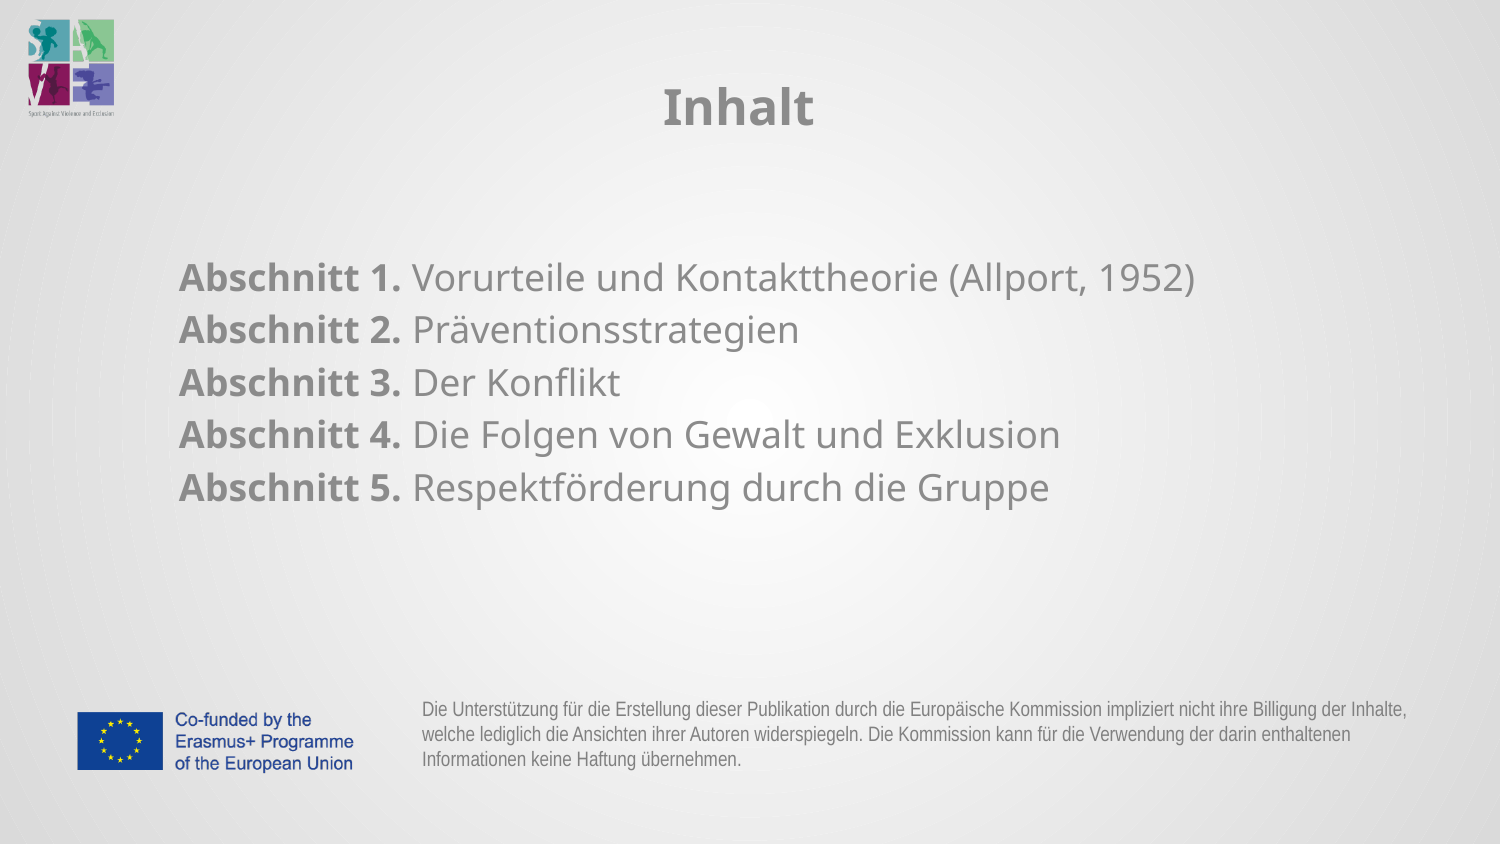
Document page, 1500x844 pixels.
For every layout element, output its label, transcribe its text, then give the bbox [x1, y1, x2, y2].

picture [0, 0, 142, 142]
text_box Die Unterstützung für die Erstellung dieser Publikation durch die Europäische Kommission impliziert nicht ihre Billigung der Inhalte, welche lediglich die Ansichten ihrer Autoren widerspiegeln. Die Kommission kann für die Verwendung der darin enthaltenen Informationen keine Haftung übernehmen. [407, 688, 1447, 778]
subtitle Inhalt [214, 67, 1265, 151]
picture [61, 695, 375, 786]
text_box Abschnitt 1. Vorurteile und Kontakttheorie (Allport, 1952) Abschnitt 2. Präventionsstrategien Abschnitt 3. Der Konflikt Abschnitt 4. Die Folgen von Gewalt und Exklusion Abschnitt 5. Respektförderung durch die Gruppe [163, 246, 1329, 576]
